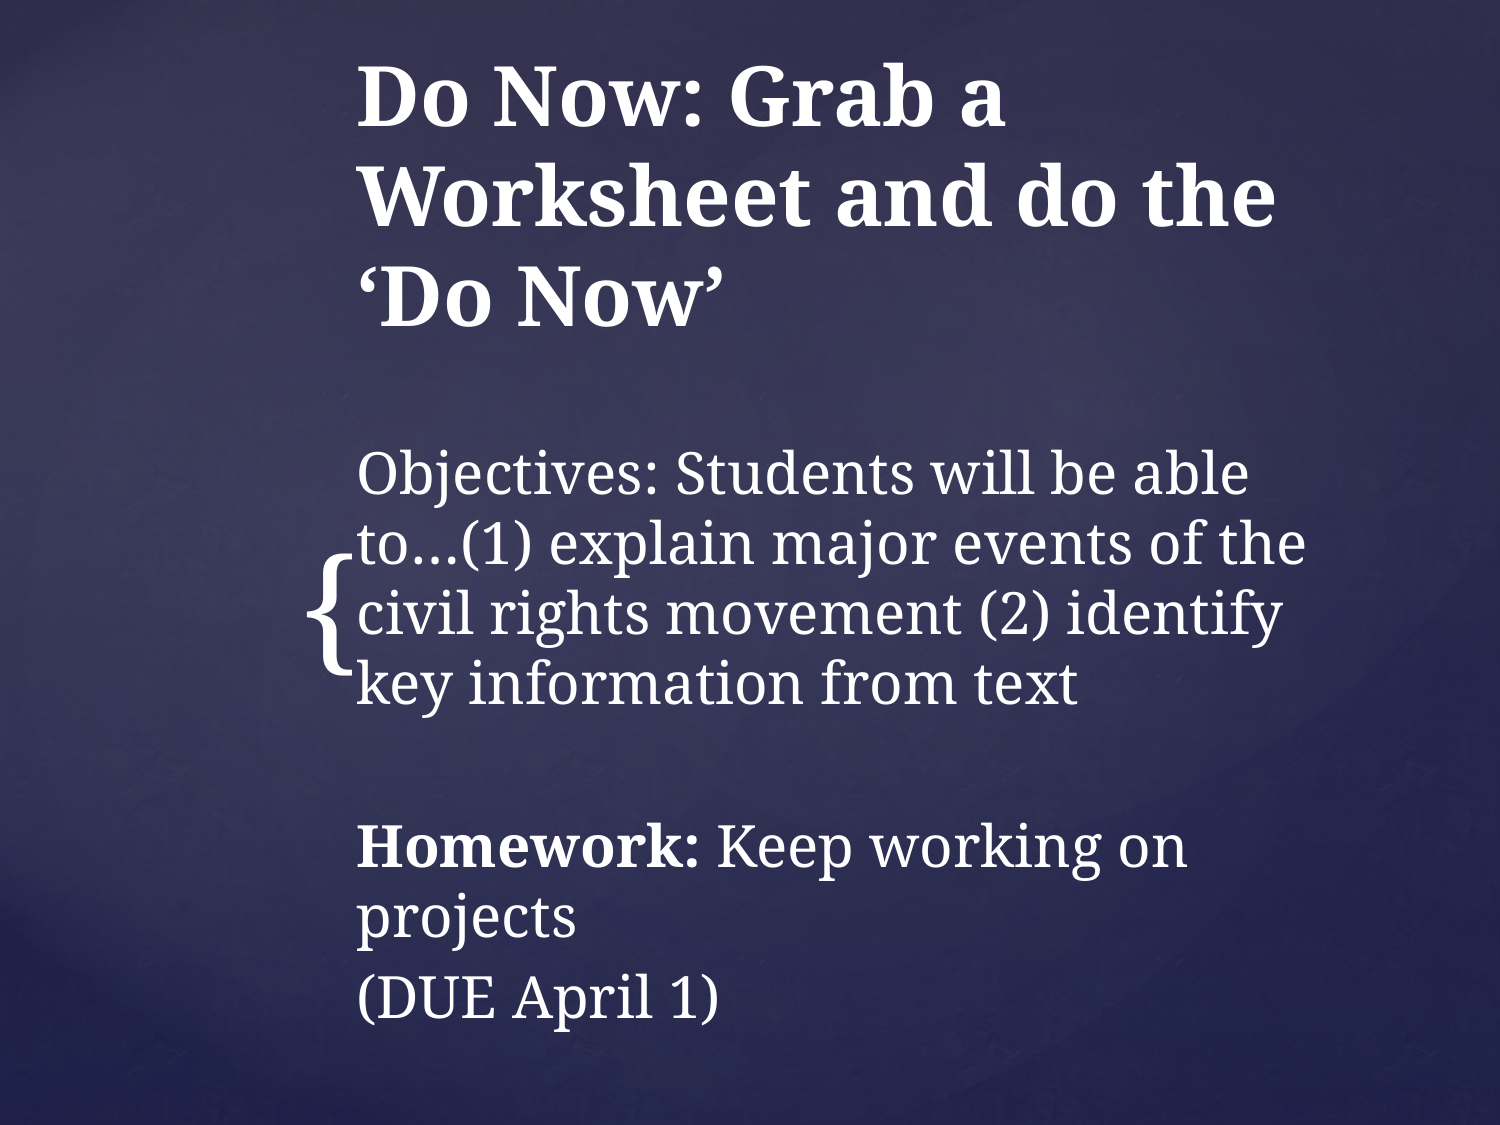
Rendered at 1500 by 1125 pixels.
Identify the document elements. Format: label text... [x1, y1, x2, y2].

subtitle Do Now: Grab a Worksheet and do the ‘Do Now’ Objectives: Students will be able to…(1) explain major events of the civil rights movement (2) identify key information from text Homework: Keep working on projects (DUE April 1) [341, 20, 1384, 1054]
